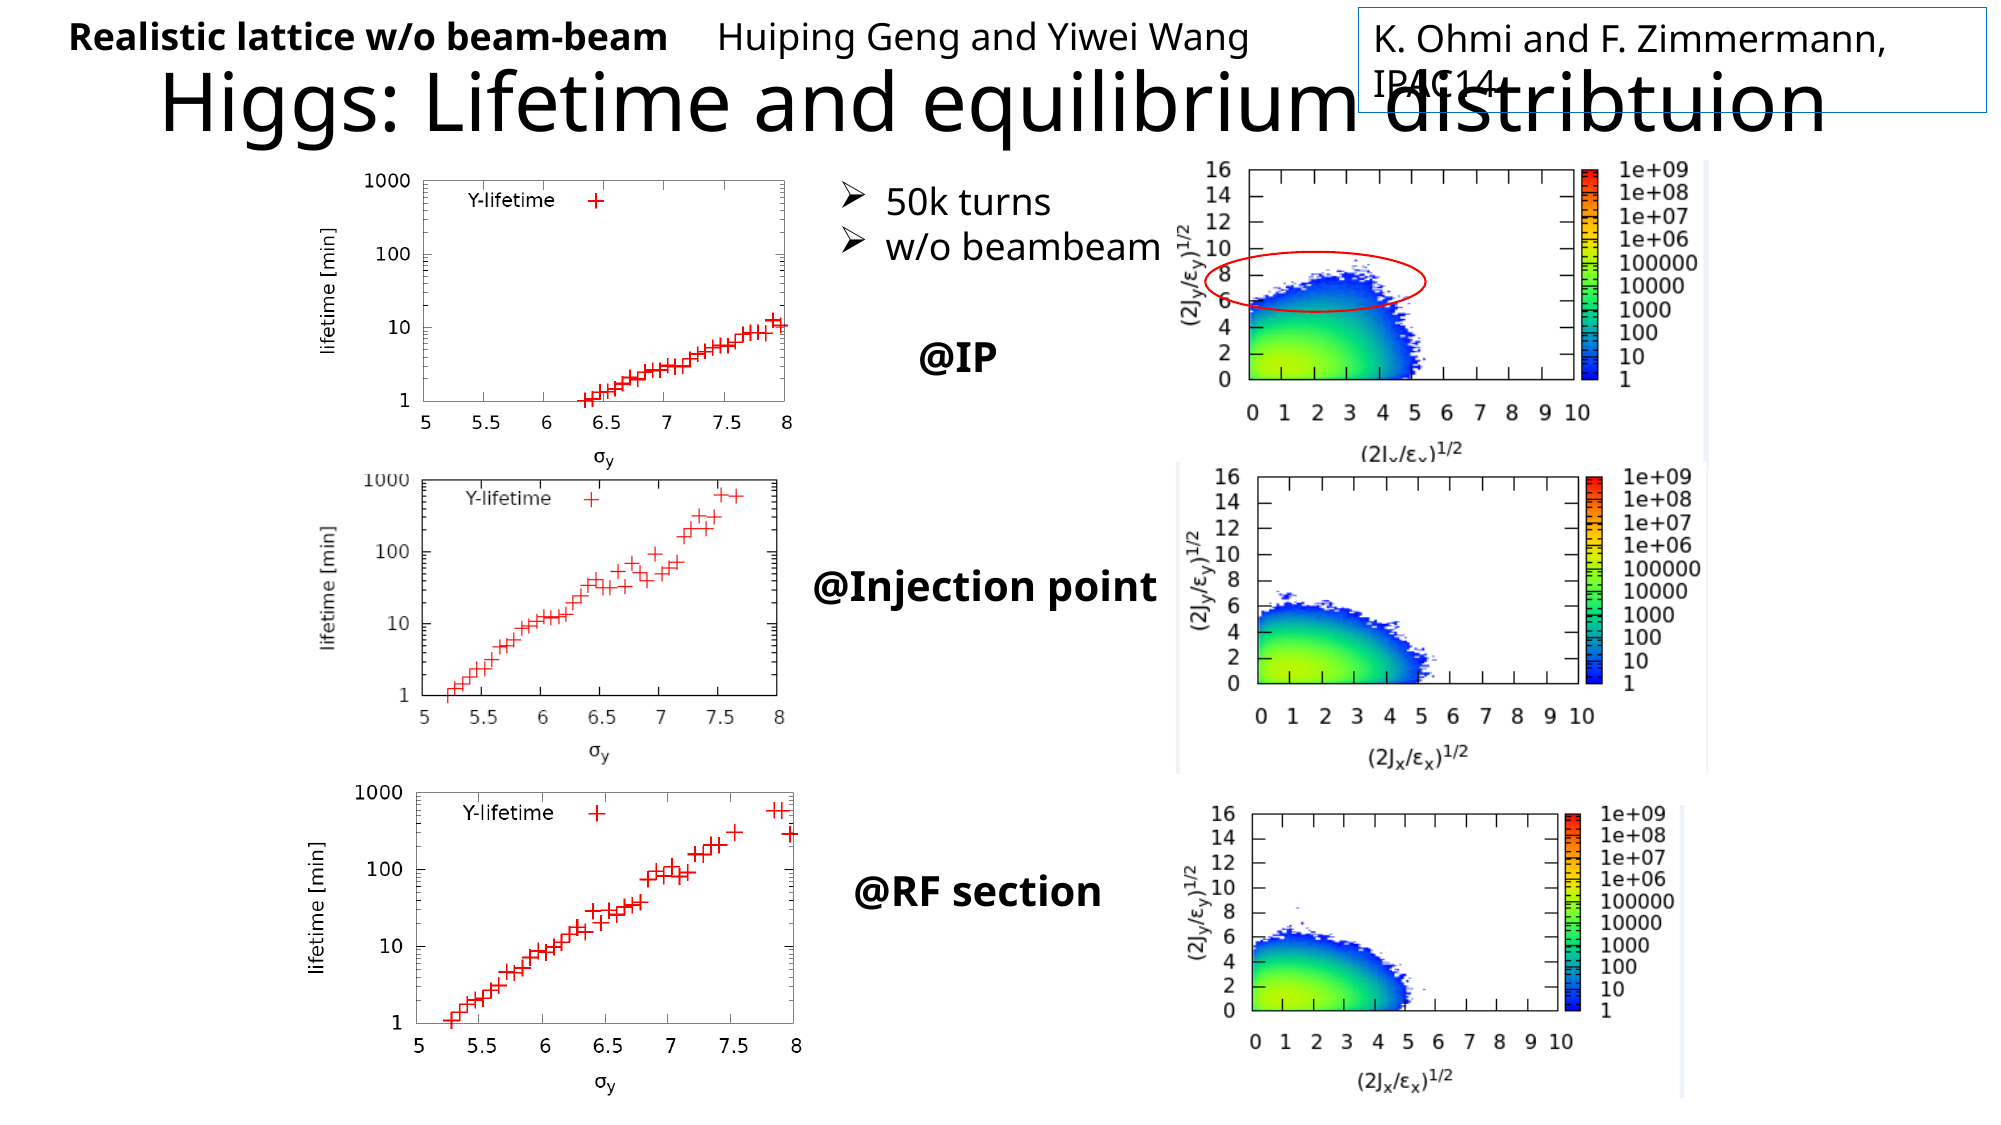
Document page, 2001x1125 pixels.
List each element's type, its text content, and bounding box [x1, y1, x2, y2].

text_box @Injection point [811, 552, 1176, 618]
text_box @IP [903, 323, 1093, 388]
text_box @RF section [838, 857, 1130, 923]
text_box Realistic lattice w/o beam-beam [53, 5, 702, 65]
text_box K. Ohmi and F. Zimmermann, IPAC14 [1358, 7, 1987, 113]
picture [314, 167, 811, 775]
text_box Huiping Geng and Yiwei Wang [702, 5, 1278, 65]
picture [301, 781, 812, 1098]
text_box 50k turns w/o beambeam [823, 170, 1177, 275]
picture [1176, 160, 1709, 774]
picture [1178, 805, 1685, 1098]
title Higgs: Lifetime and equilibrium distribtuion [143, 11, 1870, 199]
